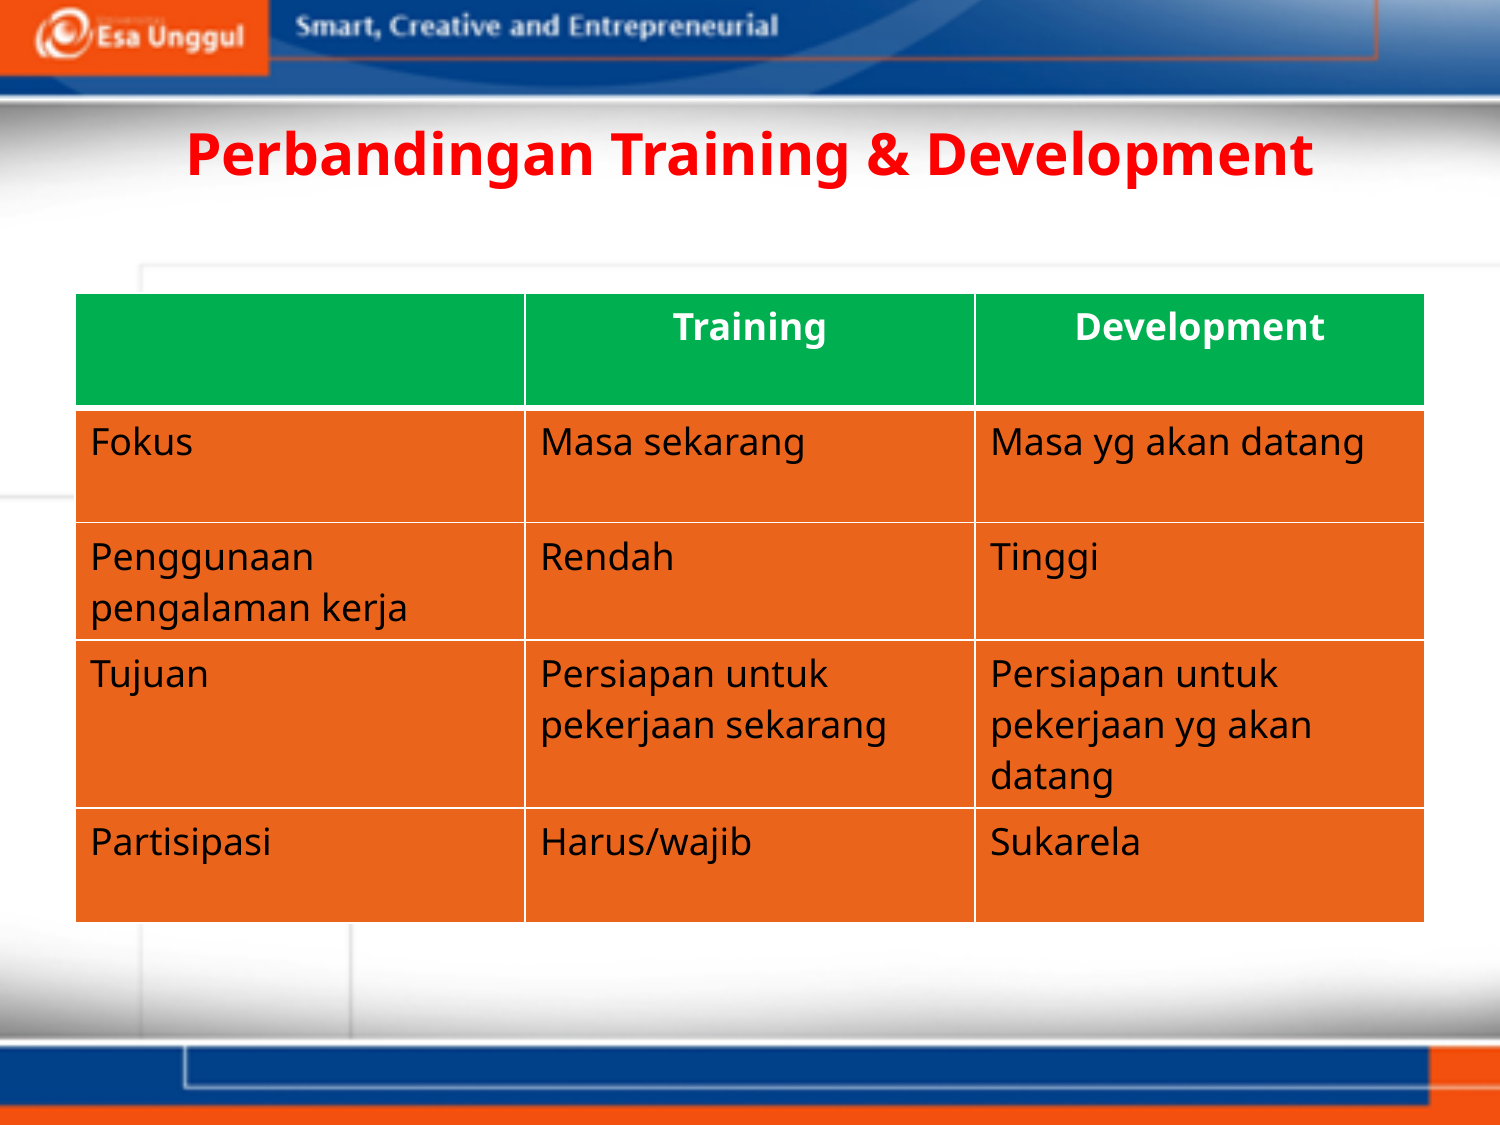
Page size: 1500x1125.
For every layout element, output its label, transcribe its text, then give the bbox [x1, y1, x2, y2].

table_cell Masa sekarang [526, 411, 974, 522]
table_cell Rendah [526, 523, 974, 639]
table_cell Fokus [76, 411, 524, 522]
table_header Training [526, 294, 974, 405]
table_cell Penggunaan pengalaman kerja [76, 523, 524, 639]
table_cell Harus/wajib [526, 809, 974, 922]
table_cell Persiapan untuk pekerjaan sekarang [526, 641, 974, 807]
table_header Development [976, 294, 1424, 405]
title Perbandingan Training & Development [75, 105, 1425, 200]
table_header [76, 294, 524, 405]
picture [0, 0, 1500, 1125]
table_cell Partisipasi [76, 809, 524, 922]
table_cell Persiapan untuk pekerjaan yg akan datang [976, 641, 1424, 807]
table_cell Tujuan [76, 641, 524, 807]
table_cell Tinggi [976, 523, 1424, 639]
table_cell Sukarela [976, 809, 1424, 922]
table_cell Masa yg akan datang [976, 411, 1424, 522]
